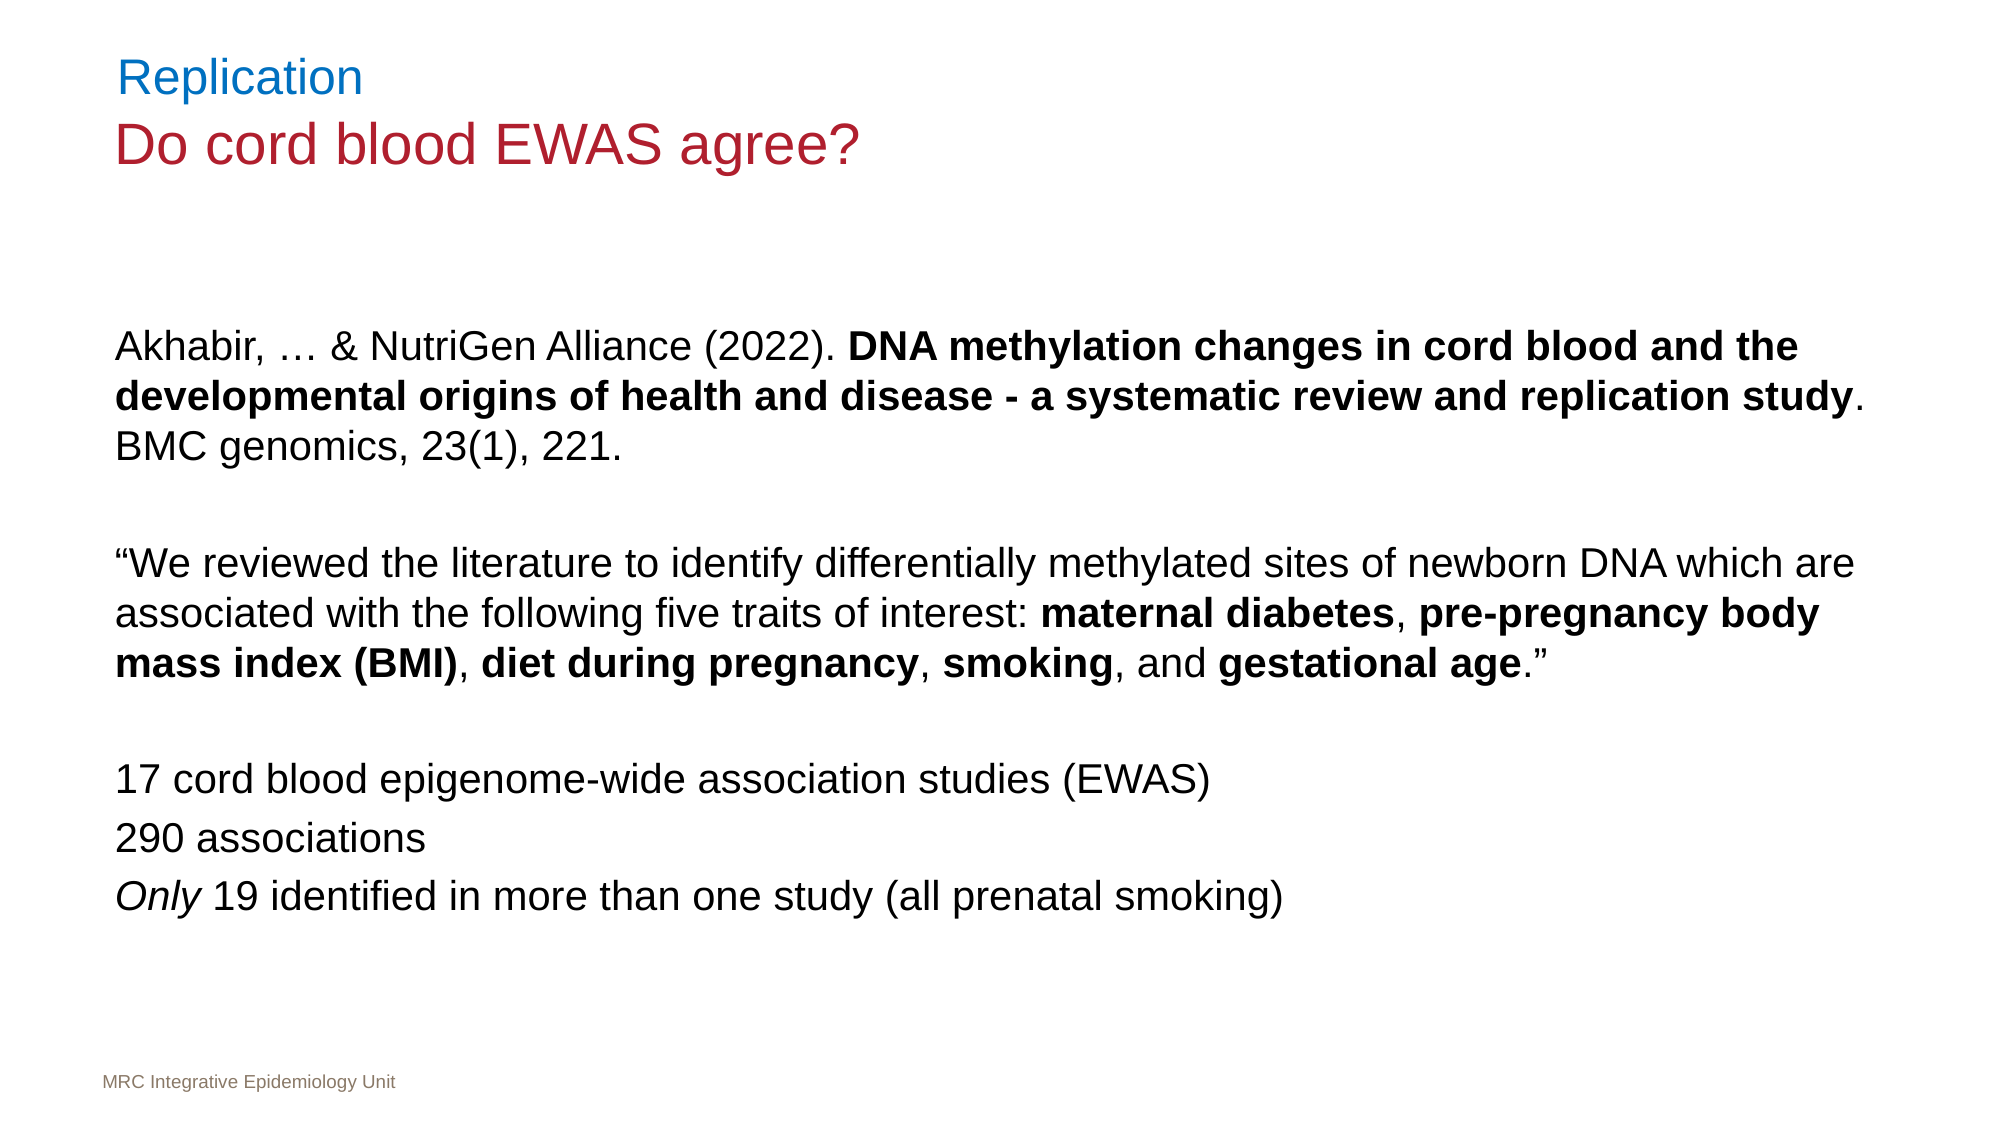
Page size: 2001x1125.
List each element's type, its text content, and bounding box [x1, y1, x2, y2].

title Do cord blood EWAS agree? [99, 74, 1884, 209]
list Akhabir, … & NutriGen Alliance (2022). DNA methylation changes in cord blood and the developmental origins of health and disease - a systematic review and replication study. BMC genomics, 23(1), 221. “We reviewed the literature to identify differentially methylated sites of newborn DNA which are associated with the following five traits of interest: maternal diabetes, pre-pregnancy body mass index (BMI), diet during pregnancy, smoking, and gestational age.” 17 cord blood epigenome-wide association studies (EWAS) 290 associations Only 19 identified in more than one study (all prenatal smoking) [99, 310, 1884, 1062]
text_box Replication [101, 37, 379, 113]
